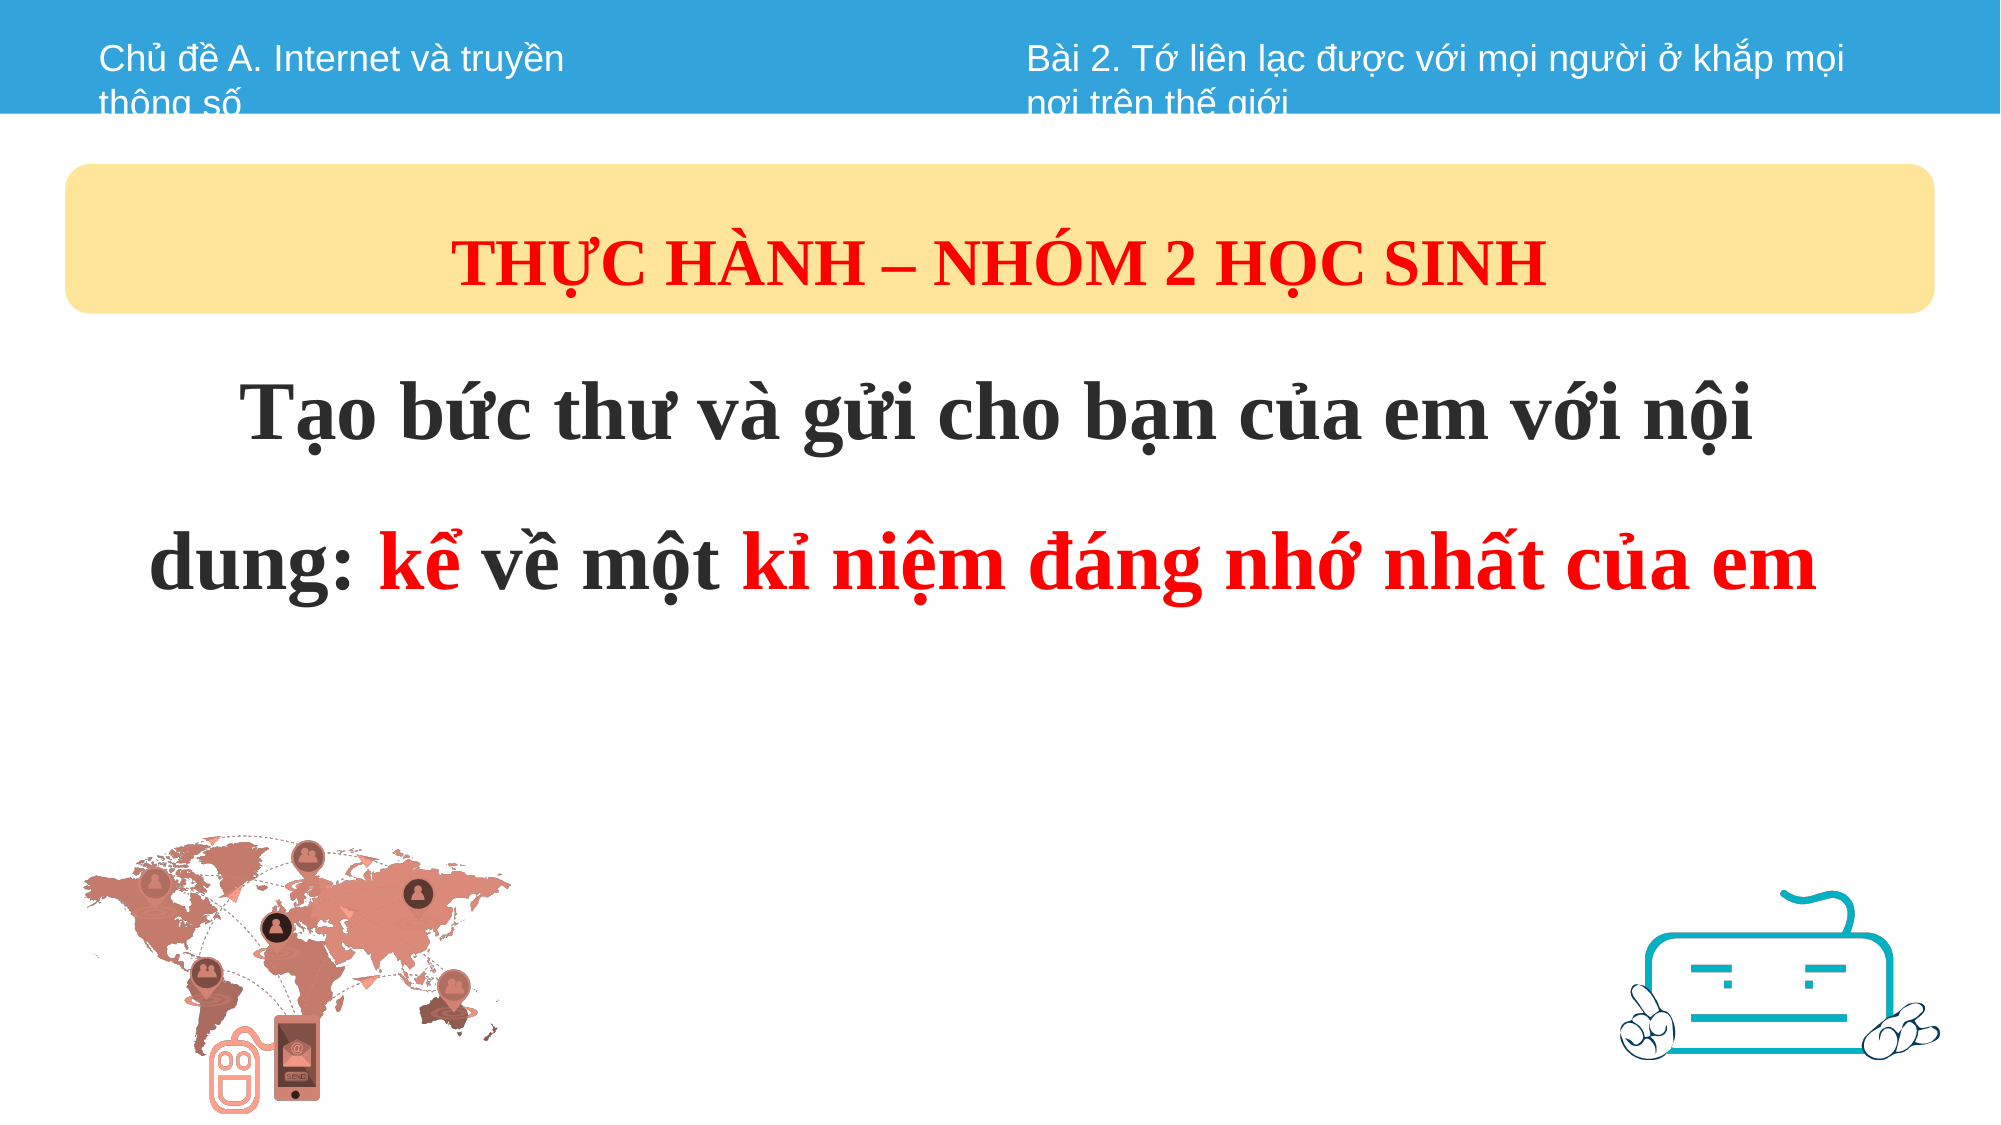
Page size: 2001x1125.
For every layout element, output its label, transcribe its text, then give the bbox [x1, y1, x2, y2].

list Tạo bức thư và gửi cho bạn của em với nội dung: kể về một kỉ niệm đáng nhớ nhất của em [82, 313, 1856, 678]
picture [83, 835, 511, 1114]
text_box THỰC HÀNH – NHÓM 2 HỌC SINH [65, 164, 1935, 314]
picture [1620, 890, 1940, 1060]
